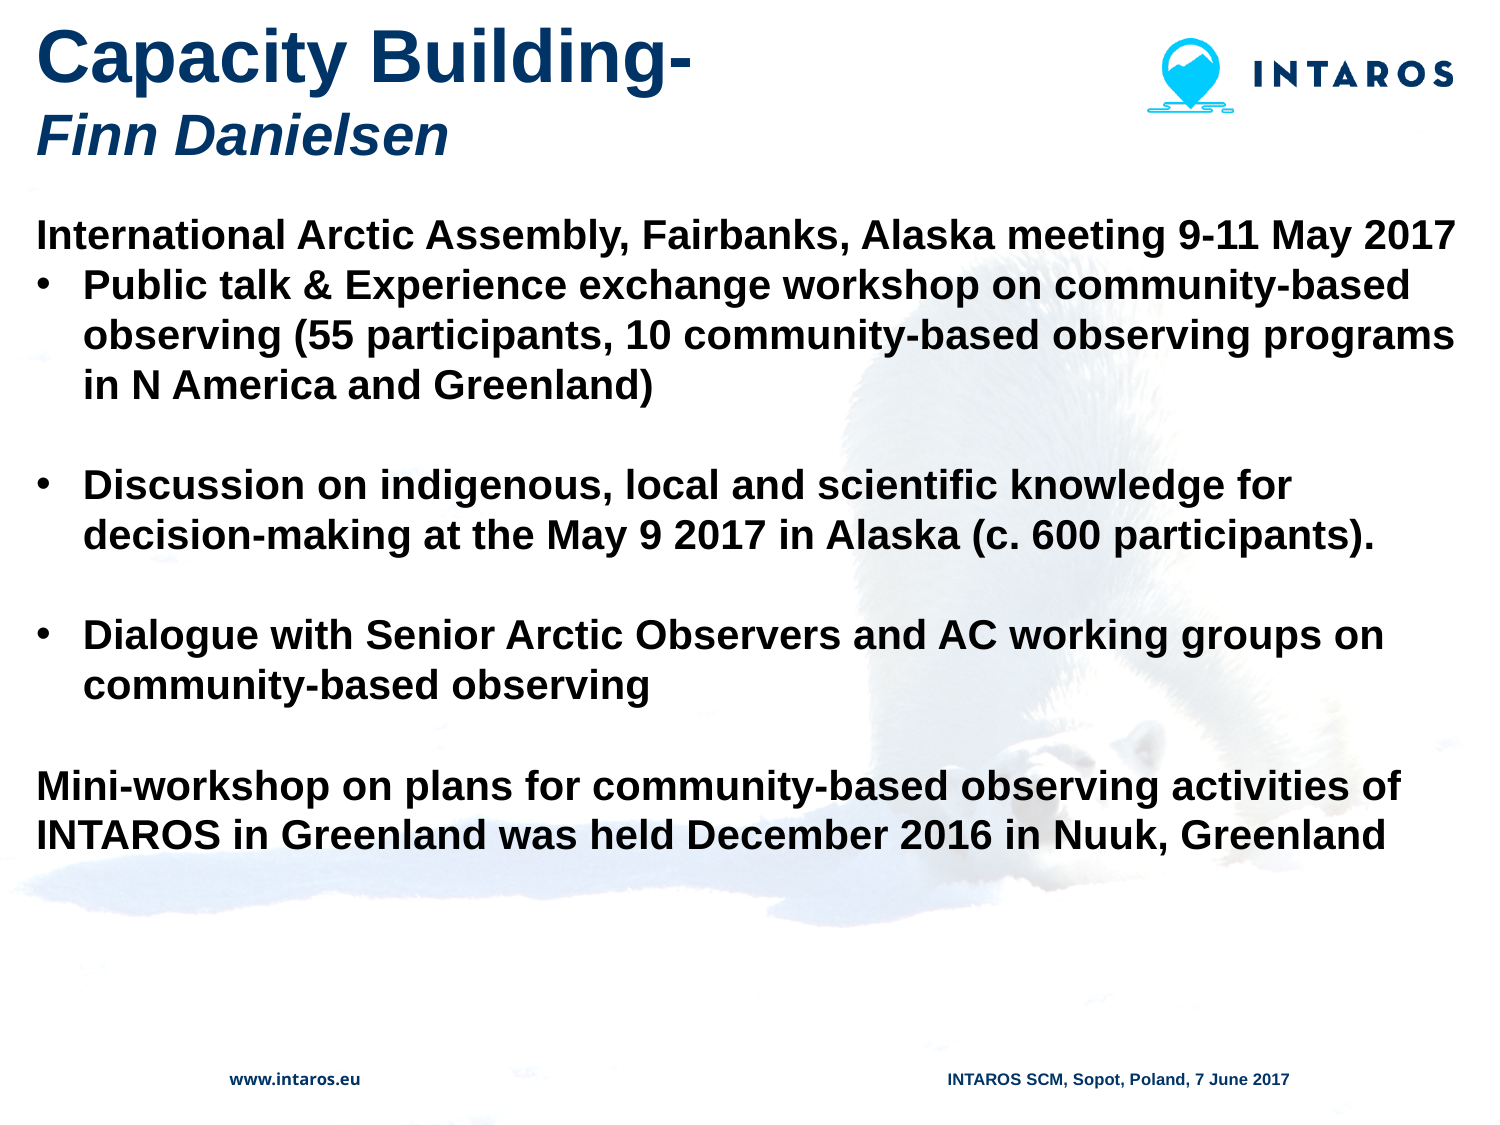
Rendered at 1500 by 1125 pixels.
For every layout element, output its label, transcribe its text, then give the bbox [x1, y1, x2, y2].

picture [1213, 108, 1221, 113]
picture [1146, 38, 1183, 109]
picture [1198, 38, 1454, 113]
picture [1170, 105, 1202, 110]
picture [1169, 45, 1211, 69]
text_box www.intaros.eu [76, 1061, 514, 1096]
text_box Capacity Building- Finn Danielsen [21, 0, 1284, 175]
text_box INTAROS SCM, Sopot, Poland, 7 June 2017 [699, 1061, 1500, 1096]
text_box International Arctic Assembly, Fairbanks, Alaska meeting 9-11 May 2017 Public talk & Experience exchange workshop on community-based observing (55 participants, 10 community-based observing programs in N America and Greenland) Discussion on indigenous, local and scientific knowledge for decision-making at the May 9 2017 in Alaska (c. 600 participants). Dialogue with Senior Arctic Observers and AC working groups on community-based observing Mini-workshop on plans for community-based observing activities of INTAROS in Greenland was held December 2016 in Nuuk, Greenland [21, 200, 1475, 916]
